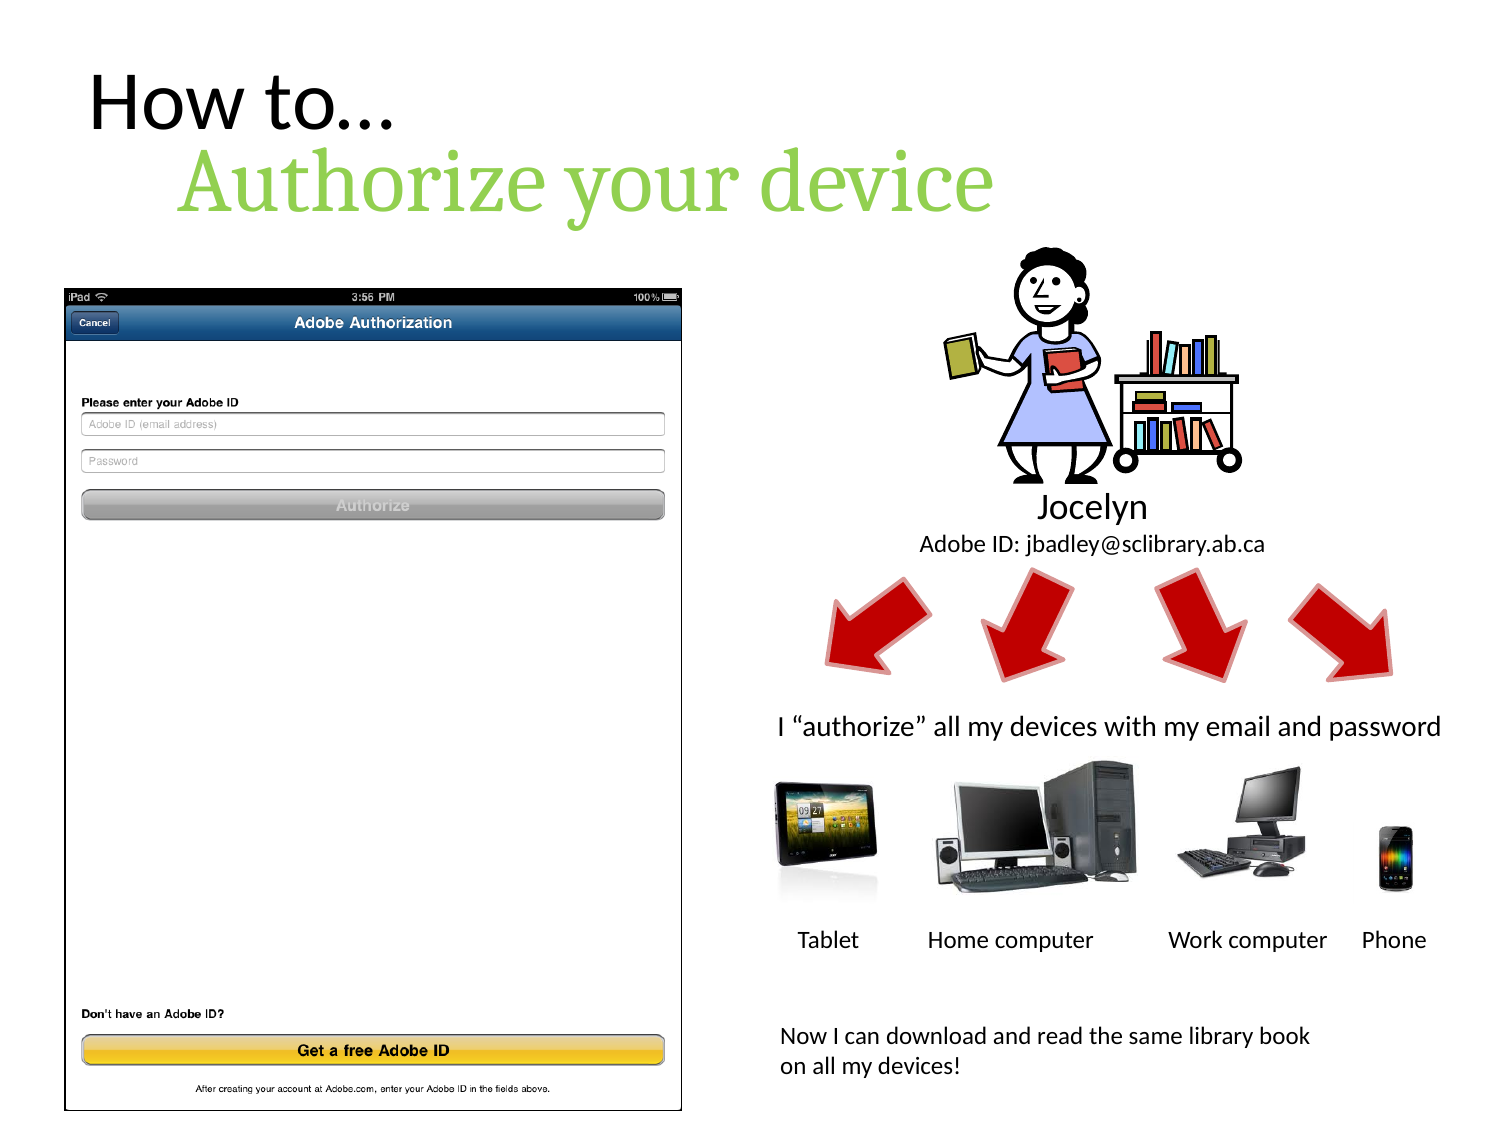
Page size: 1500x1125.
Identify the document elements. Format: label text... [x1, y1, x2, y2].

picture [65, 289, 681, 1111]
text_box [1154, 567, 1248, 683]
text_box Now I can download and read the same library book on all my devices! [765, 1012, 1351, 1087]
title How to… [73, 37, 411, 155]
text_box [824, 576, 933, 676]
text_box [749, 755, 1463, 963]
text_box [1287, 583, 1394, 683]
text_box Authorize your device [162, 112, 1500, 238]
text_box Jocelyn Adobe ID: jbadley@sclibrary.ab.ca [800, 474, 1386, 565]
text_box [980, 567, 1075, 683]
picture [942, 246, 1243, 484]
text_box I “authorize” all my devices with my email and password [762, 699, 1486, 750]
